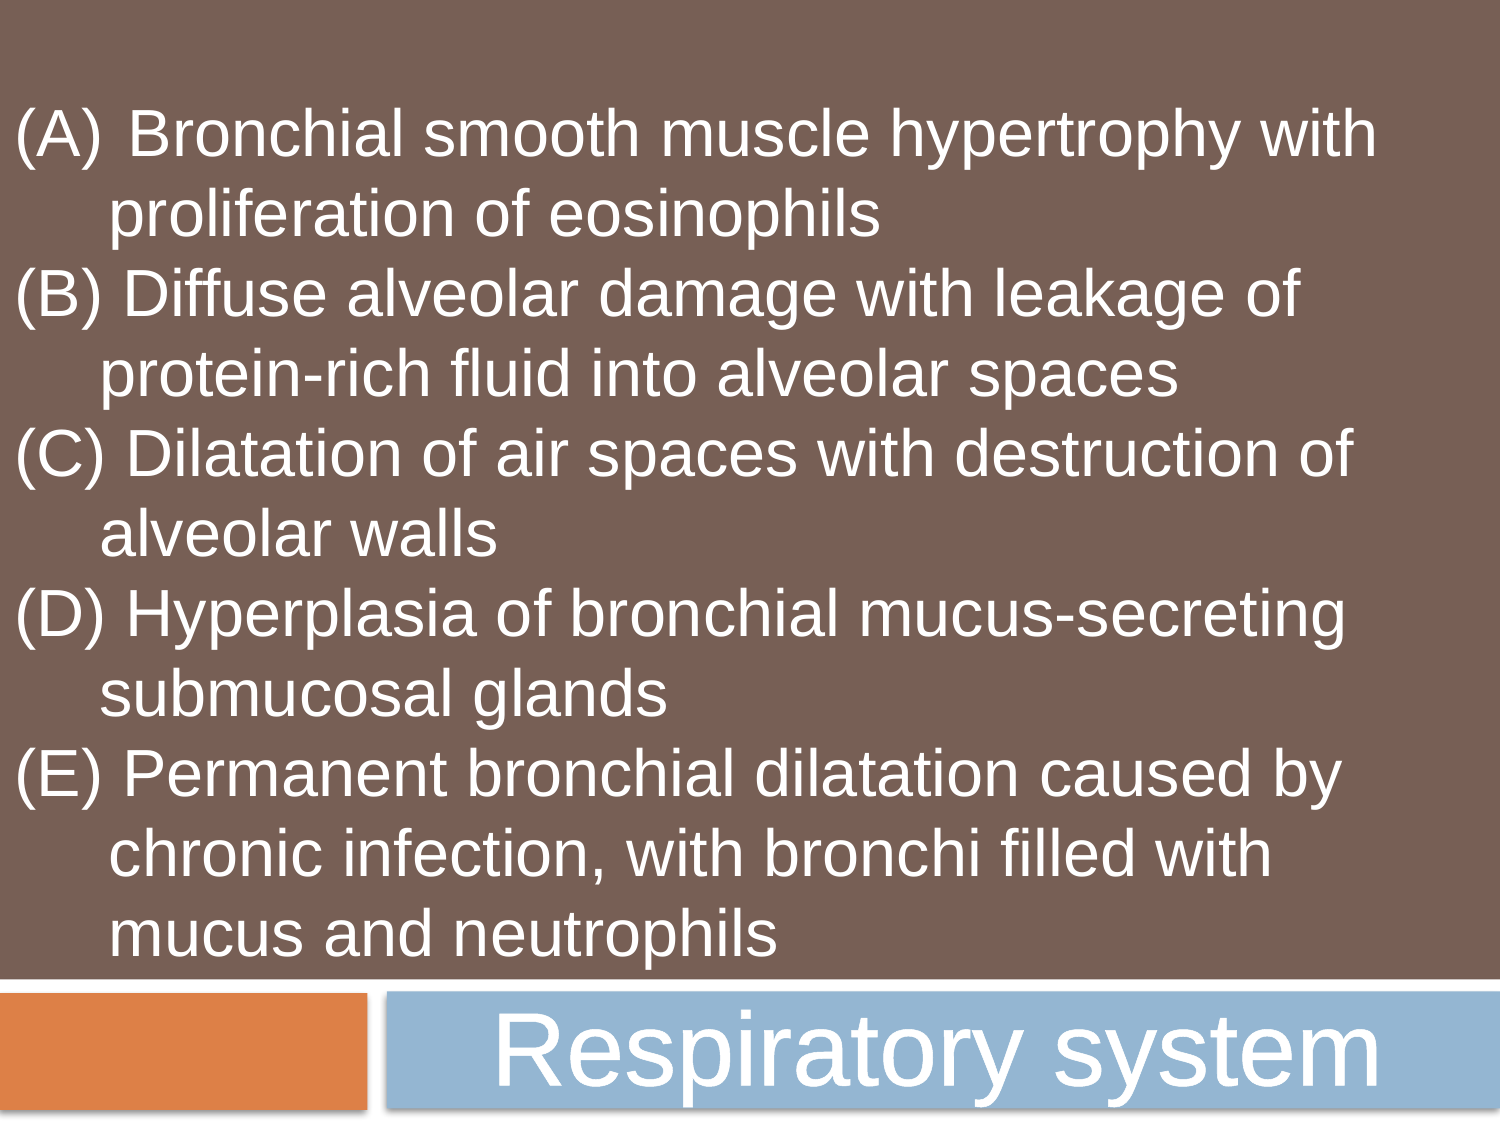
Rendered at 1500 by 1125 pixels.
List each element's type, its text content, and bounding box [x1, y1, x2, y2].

text_box Bronchial smooth muscle hypertrophy with proliferation of eosinophils Diffuse alveolar damage with leakage of protein-rich fluid into alveolar spaces Dilatation of air spaces with destruction of alveolar walls Hyperplasia of bronchial mucus-secreting submucosal glands (E) Permanent bronchial dilatation caused by chronic infection, with bronchi filled with mucus and neutrophils [0, 82, 1500, 978]
subtitle Respiratory system [387, 987, 1488, 1100]
